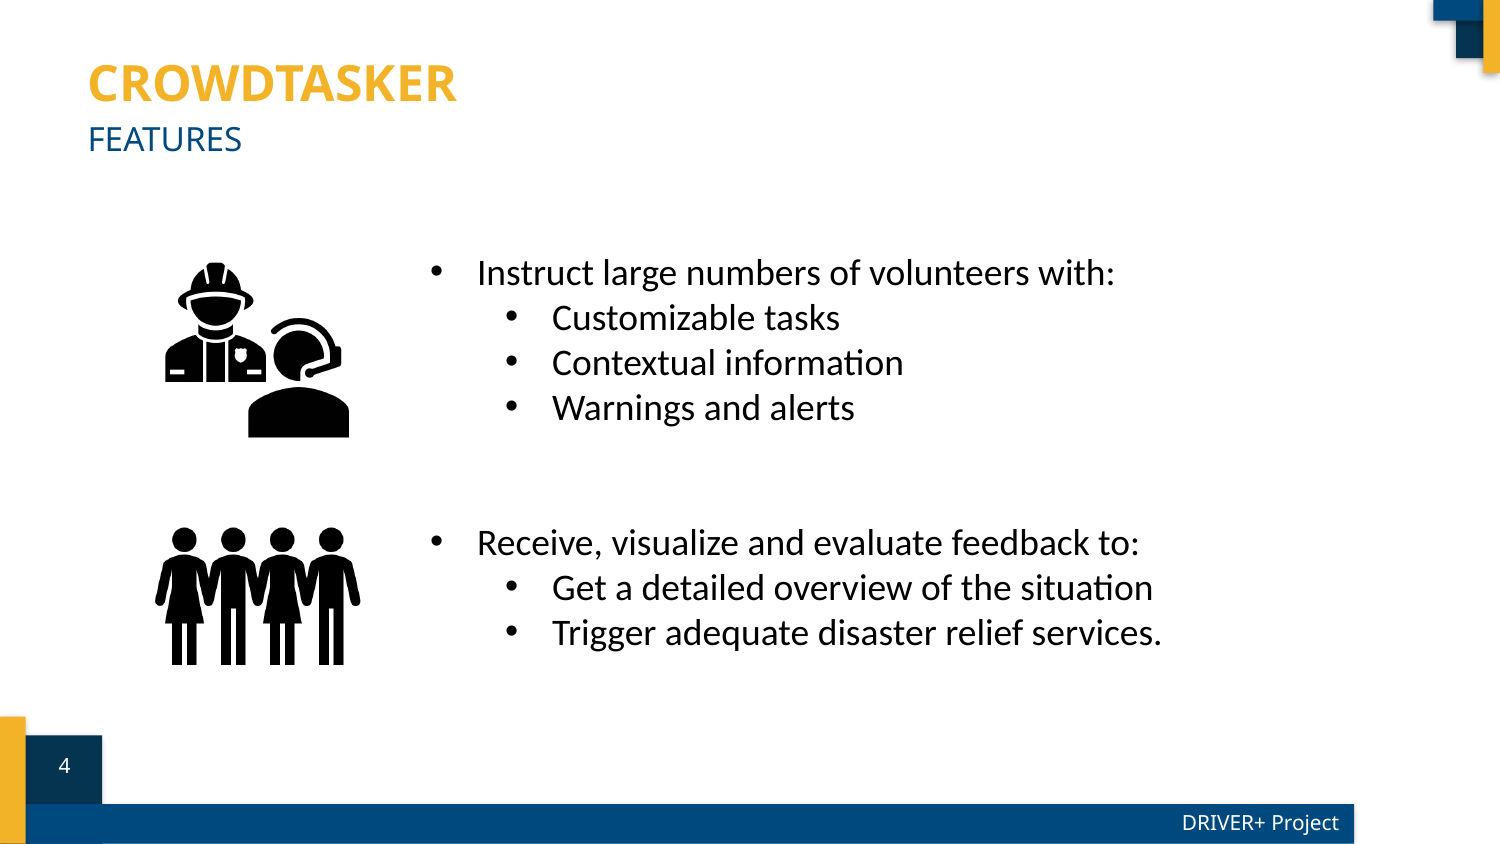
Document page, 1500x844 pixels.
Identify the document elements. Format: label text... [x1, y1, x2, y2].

slide_number 4 [26, 735, 102, 799]
footer DRIVER+ Project [103, 804, 1355, 844]
picture [139, 478, 376, 714]
text_box Instruct large numbers of volunteers with: Customizable tasks Contextual information Warnings and alerts Receive, visualize and evaluate feedback to: Get a detailed overview of the situation Trigger adequate disaster relief services. [415, 240, 1420, 661]
title Crowdtasker [72, 22, 1420, 110]
picture [139, 253, 374, 453]
list features [72, 110, 1420, 189]
